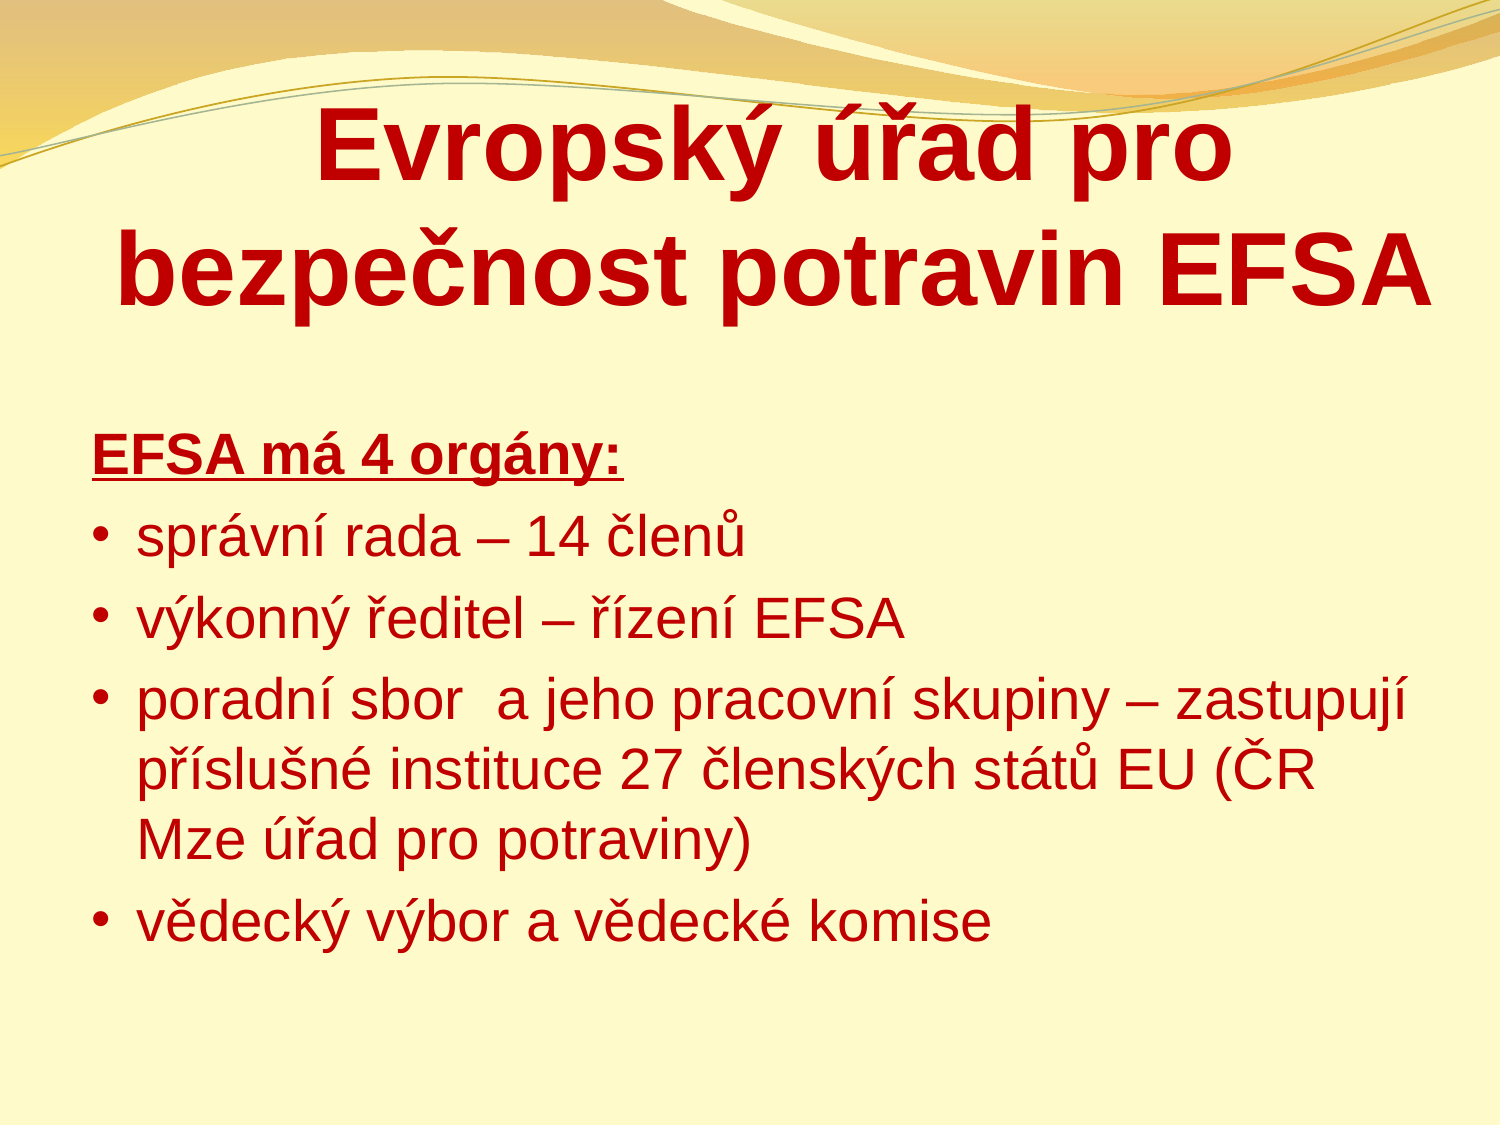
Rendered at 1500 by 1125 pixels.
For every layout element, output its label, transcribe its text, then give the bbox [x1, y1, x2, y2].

title Evropský úřad pro bezpečnost potravin EFSA [100, 148, 1451, 327]
list EFSA má 4 orgány: správní rada – 14 členů výkonný ředitel – řízení EFSA poradní sbor a jeho pracovní skupiny – zastupují příslušné instituce 27 členských států EU (ČR Mze úřad pro potraviny) vědecký výbor a vědecké komise [76, 408, 1427, 1015]
